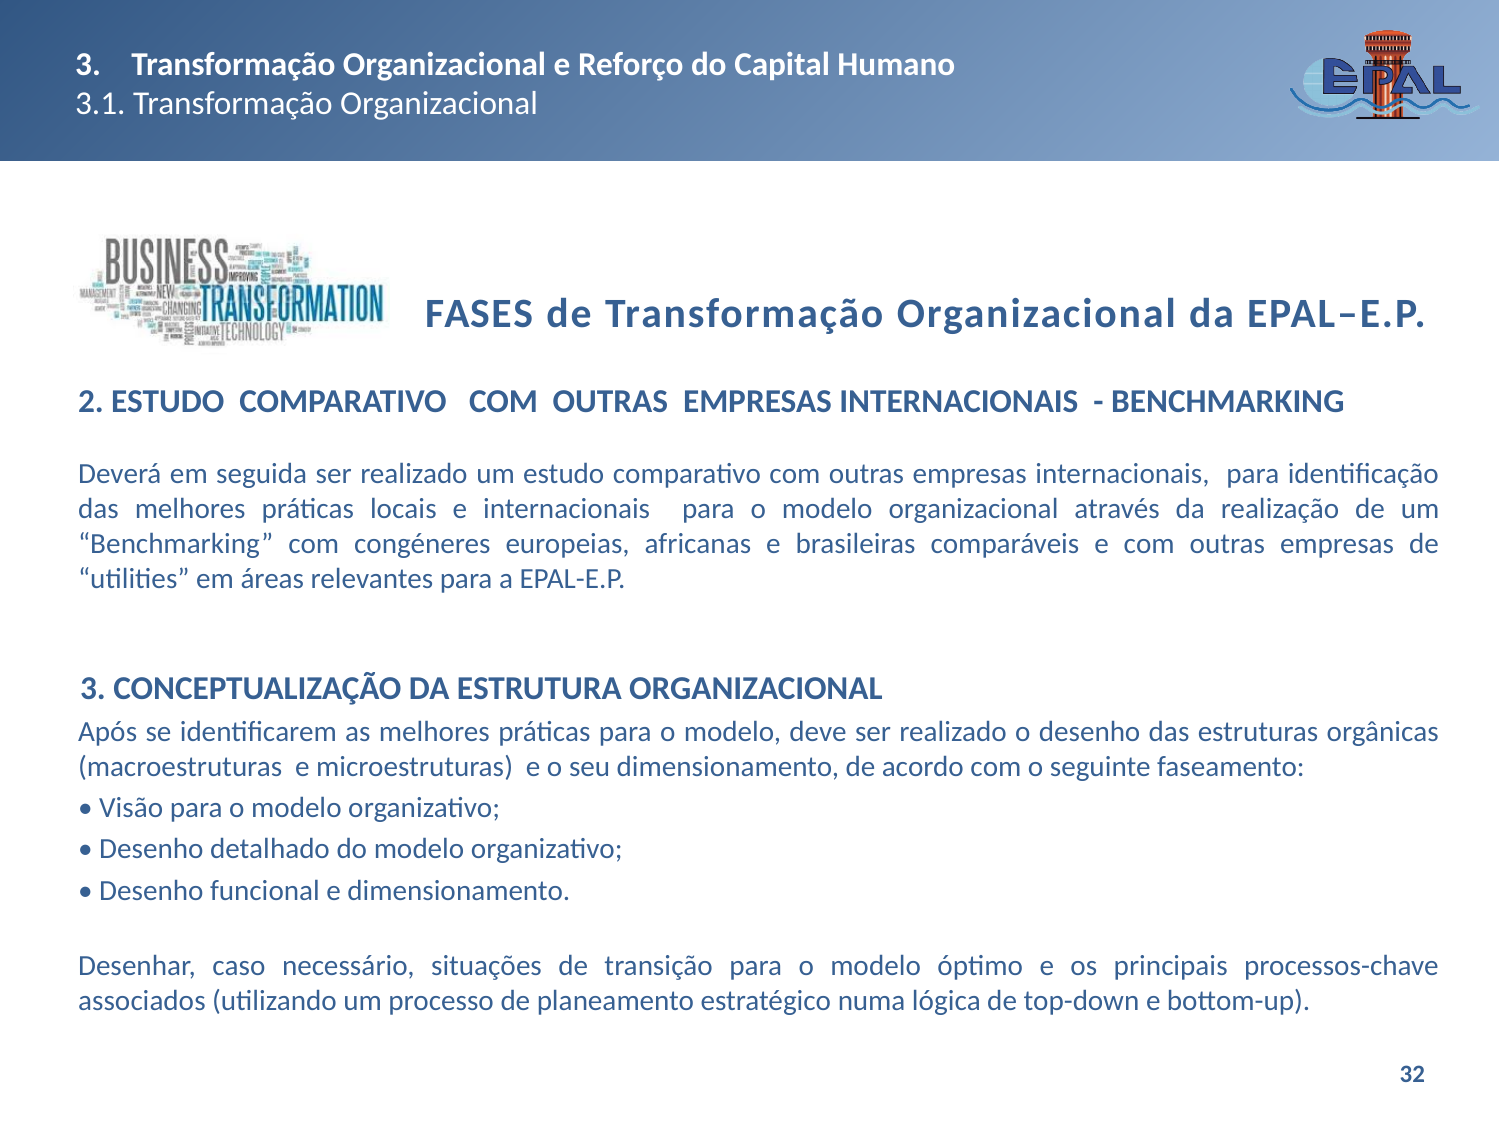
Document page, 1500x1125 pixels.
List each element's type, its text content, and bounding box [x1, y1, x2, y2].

picture [72, 182, 390, 365]
text_box FASES de Transformação Organizacional da EPAL–E.P. [408, 256, 1470, 343]
slide_number 32 [1384, 1042, 1441, 1103]
text_box Transformação Organizacional e Reforço do Capital Humano 3.1. Transformação Organizacional [60, 34, 1259, 129]
picture [1264, 0, 1500, 194]
text_box 2. ESTUDO COMPARATIVO COM OUTRAS EMPRESAS INTERNACIONAIS - BENCHMARKING Deverá em seguida ser realizado um estudo comparativo com outras empresas internacionais, para identificação das melhores práticas locais e internacionais para o modelo organizacional através da realização de um “Benchmarking” com congéneres europeias, africanas e brasileiras comparáveis e com outras empresas de “utilities” em áreas relevantes para a EPAL-E.P. 3. CONCEPTUALIZAÇÃO DA ESTRUTURA ORGANIZACIONAL Após se identificarem as melhores práticas para o modelo, deve ser realizado o desenho das estruturas orgânicas (macroestruturas e microestruturas) e o seu dimensionamento, de acordo com o seguinte faseamento: • Visão para o modelo organizativo; • Desenho detalhado do modelo organizativo; • Desenho funcional e dimensionamento. Desenhar, caso necessário, situações de transição para o modelo óptimo e os principais processos-chave associados (utilizando um processo de planeamento estratégico numa lógica de top-down e bottom-up). [78, 379, 1440, 1043]
text_box [0, 0, 1259, 161]
